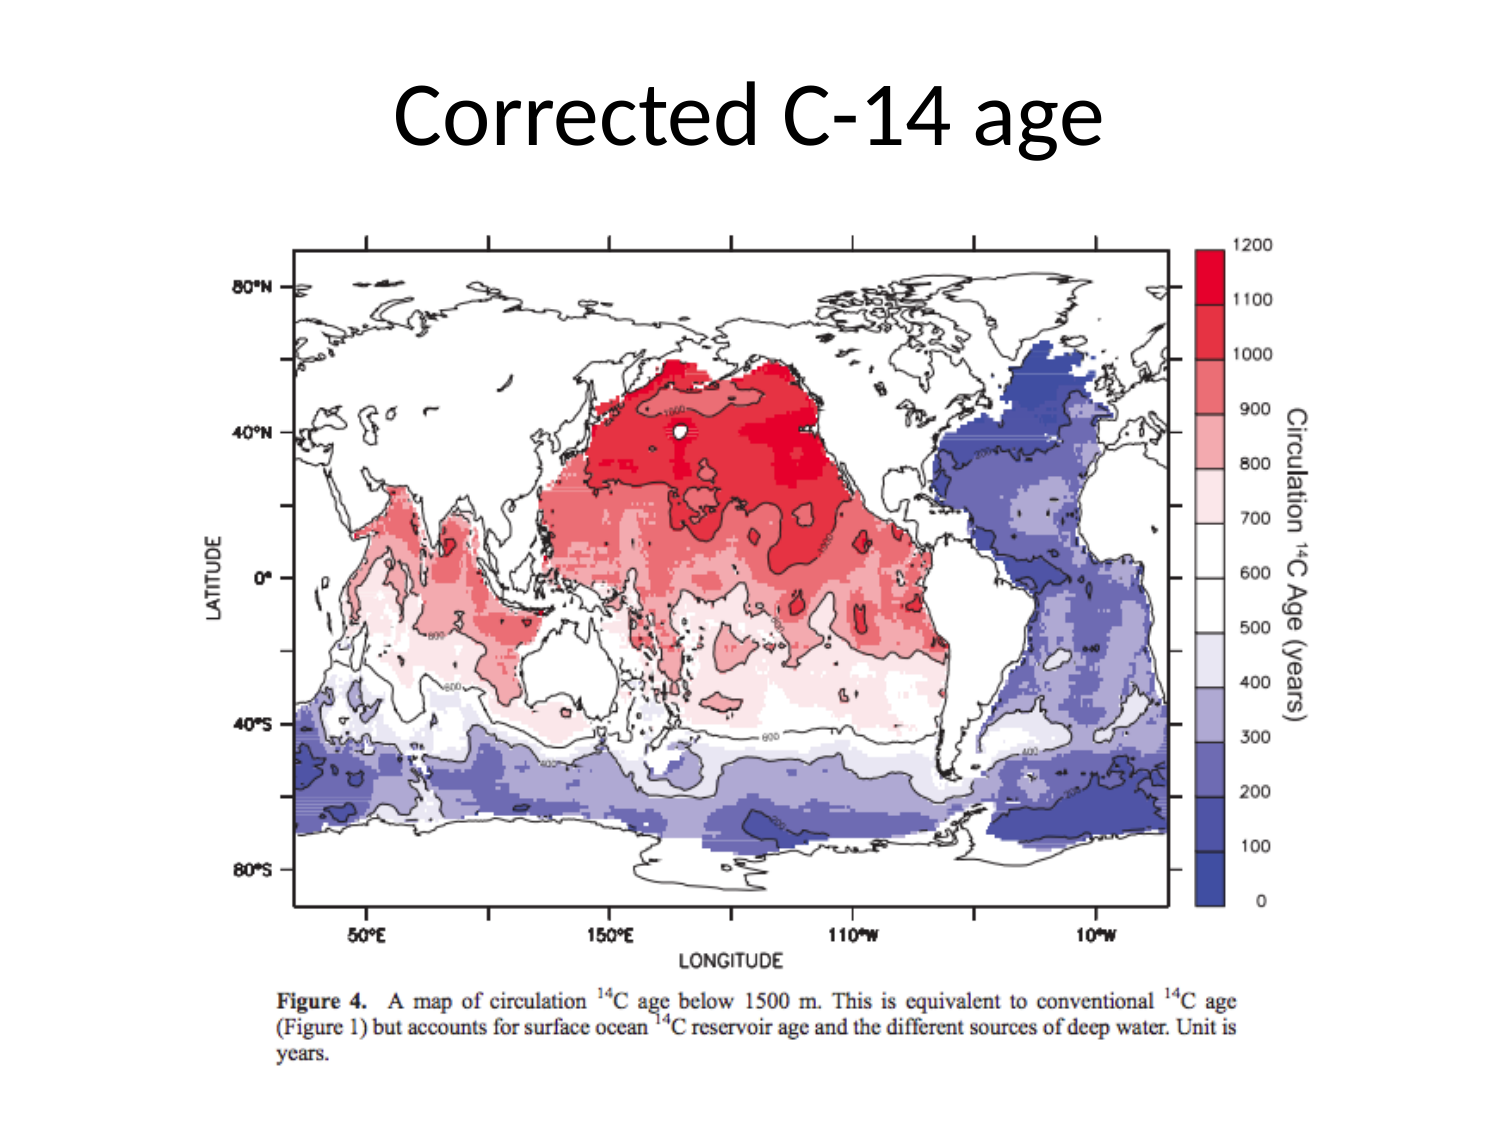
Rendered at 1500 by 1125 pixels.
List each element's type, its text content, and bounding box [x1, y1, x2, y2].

title Corrected C-14 age [75, 45, 1425, 173]
picture [135, 215, 1360, 1096]
